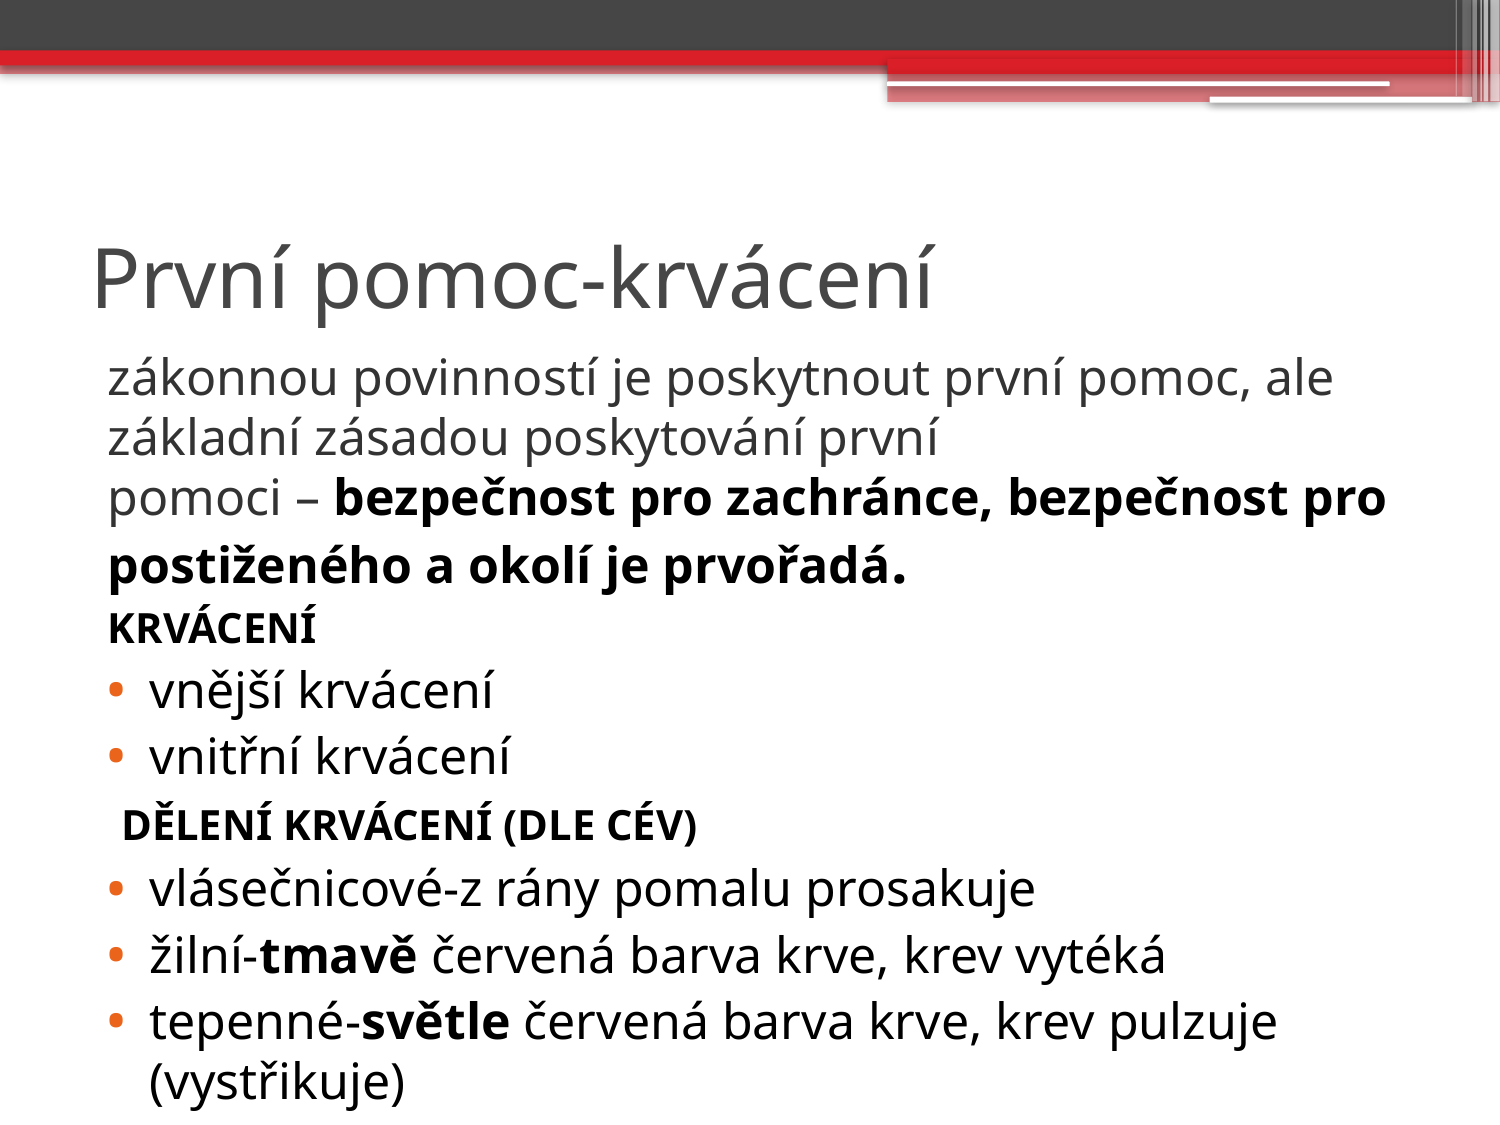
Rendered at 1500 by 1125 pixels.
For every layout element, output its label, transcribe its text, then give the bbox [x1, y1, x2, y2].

title První pomoc-krvácení [75, 187, 1425, 338]
list zákonnou povinností je poskytnout první pomoc, ale základní zásadou poskytování první pomoci – bezpečnost pro zachránce, bezpečnost pro postiženého a okolí je prvořadá. KRVÁCENÍ vnější krvácení vnitřní krvácení DĚLENÍ KRVÁCENÍ (DLE CÉV) vlásečnicové-z rány pomalu prosakuje žilní-tmavě červená barva krve, krev vytéká tepenné-světle červená barva krve, krev pulzuje (vystřikuje) [75, 338, 1425, 1106]
